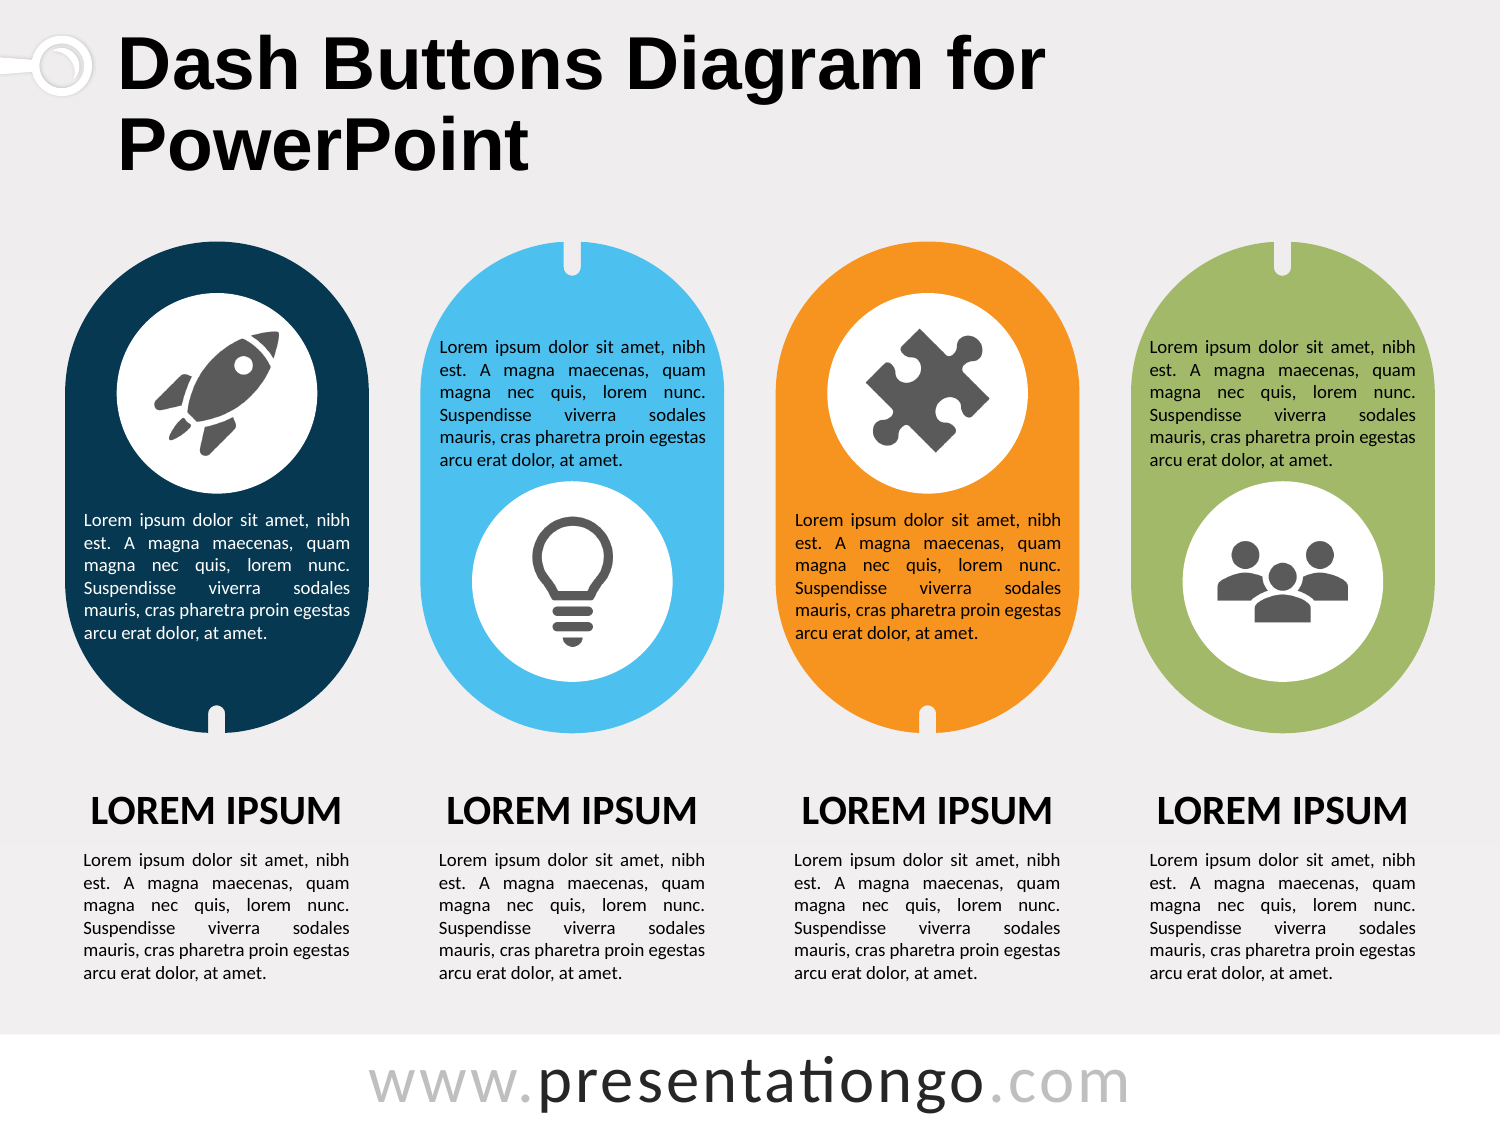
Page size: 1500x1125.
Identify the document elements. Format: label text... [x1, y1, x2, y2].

text_box [148, 468, 286, 495]
text_box Lorem Ipsum [1149, 775, 1417, 841]
text_box [647, 513, 674, 650]
text_box [1181, 513, 1208, 650]
text_box [115, 325, 142, 462]
picture [498, 507, 647, 656]
text_box [64, 240, 370, 734]
text_box [859, 468, 997, 495]
text_box [858, 291, 997, 319]
text_box [1357, 512, 1385, 651]
text_box Lorem ipsum dolor sit amet, nibh est. A magna maecenas, quam magna nec quis, lorem nunc. Suspendisse viverra sodales mauris, cras pharetra proin egestas arcu erat dolor, at amet. [1149, 840, 1416, 991]
text_box [1214, 480, 1352, 507]
text_box [826, 324, 853, 462]
picture [1208, 507, 1357, 656]
text_box [774, 240, 1081, 734]
title Dash Buttons Diagram for PowerPoint [103, 17, 1468, 139]
picture [853, 319, 1002, 468]
text_box [503, 480, 641, 507]
text_box Lorem ipsum dolor sit amet, nibh est. A magna maecenas, quam magna nec quis, lorem nunc. Suspendisse viverra sodales mauris, cras pharetra proin egestas arcu erat dolor, at amet. [439, 327, 706, 478]
text_box Lorem Ipsum [794, 775, 1061, 840]
text_box Lorem ipsum dolor sit amet, nibh est. A magna maecenas, quam magna nec quis, lorem nunc. Suspendisse viverra sodales mauris, cras pharetra proin egestas arcu erat dolor, at amet. [438, 840, 705, 991]
text_box Lorem ipsum dolor sit amet, nibh est. A magna maecenas, quam magna nec quis, lorem nunc. Suspendisse viverra sodales mauris, cras pharetra proin egestas arcu erat dolor, at amet. [83, 500, 350, 651]
text_box [1002, 324, 1029, 463]
text_box Lorem Ipsum [438, 775, 706, 841]
text_box [1214, 656, 1352, 683]
text_box Lorem ipsum dolor sit amet, nibh est. A magna maecenas, quam magna nec quis, lorem nunc. Suspendisse viverra sodales mauris, cras pharetra proin egestas arcu erat dolor, at amet. [1149, 327, 1416, 478]
text_box [503, 656, 642, 683]
text_box [470, 512, 498, 651]
text_box [419, 240, 726, 735]
text_box Lorem Ipsum [83, 775, 350, 840]
text_box Lorem ipsum dolor sit amet, nibh est. A magna maecenas, quam magna nec quis, lorem nunc. Suspendisse viverra sodales mauris, cras pharetra proin egestas arcu erat dolor, at amet. [83, 840, 350, 991]
text_box [291, 324, 319, 463]
text_box Lorem ipsum dolor sit amet, nibh est. A magna maecenas, quam magna nec quis, lorem nunc. Suspendisse viverra sodales mauris, cras pharetra proin egestas arcu erat dolor, at amet. [794, 840, 1061, 991]
text_box Lorem ipsum dolor sit amet, nibh est. A magna maecenas, quam magna nec quis, lorem nunc. Suspendisse viverra sodales mauris, cras pharetra proin egestas arcu erat dolor, at amet. [794, 500, 1061, 651]
picture [142, 319, 291, 468]
text_box [148, 291, 286, 319]
text_box [1129, 240, 1436, 735]
